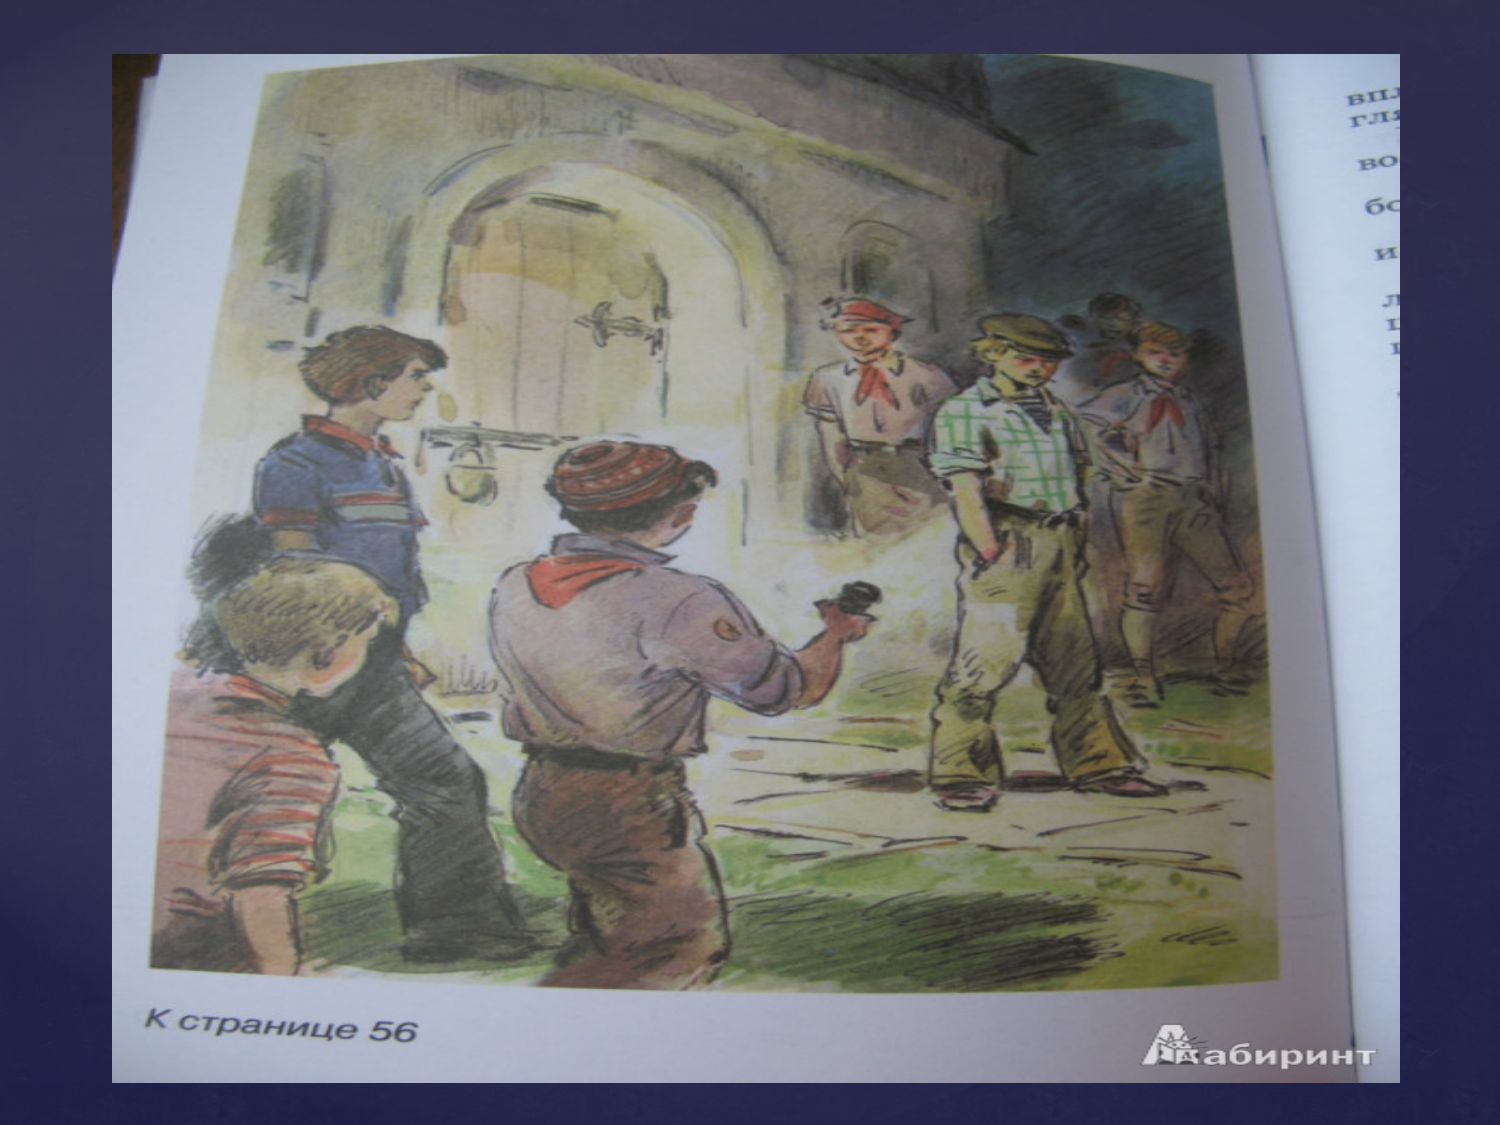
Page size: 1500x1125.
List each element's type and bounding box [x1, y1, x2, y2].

picture [111, 53, 1401, 1083]
